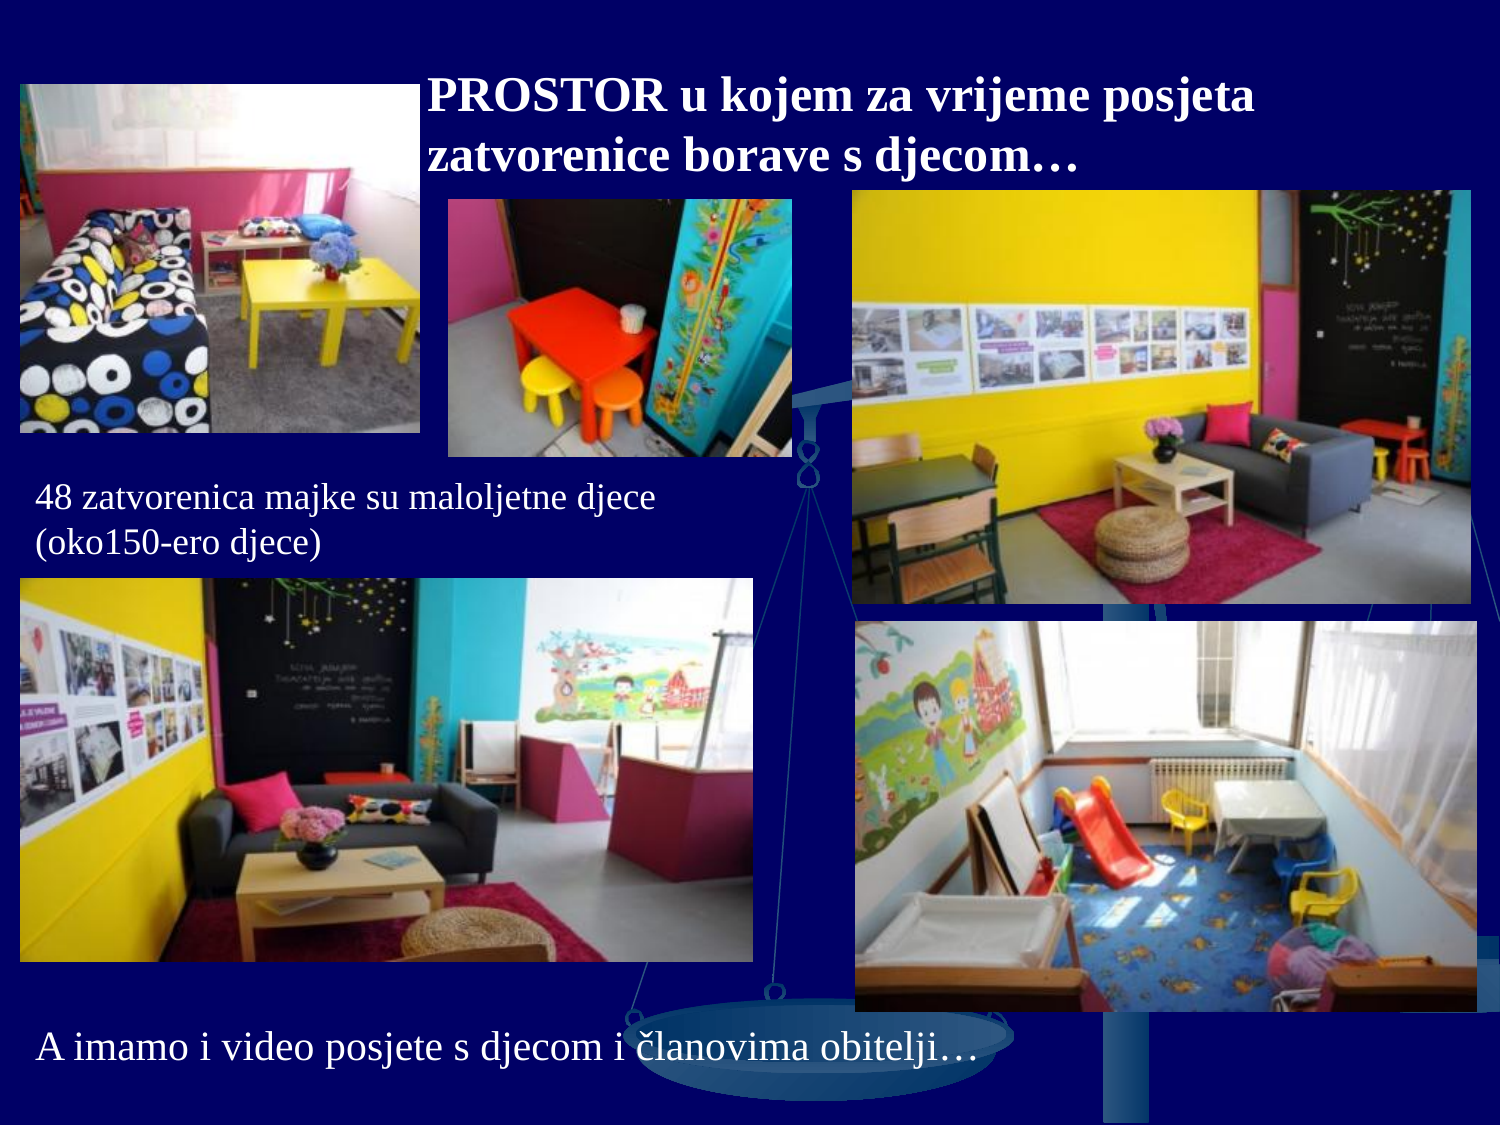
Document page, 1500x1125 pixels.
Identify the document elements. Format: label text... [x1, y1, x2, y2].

text_box 48 zatvorenica majke su maloljetne djece (oko150-ero djece) [20, 464, 829, 570]
text_box A imamo i video posjete s djecom i članovima obitelji… [20, 1011, 1076, 1077]
picture [447, 198, 792, 457]
text_box PROSTOR u kojem za vrijeme posjeta zatvorenice borave s djecom… [412, 54, 1471, 190]
picture [855, 621, 1478, 1012]
picture [20, 578, 753, 962]
picture [852, 190, 1471, 604]
picture [775, 342, 782, 348]
picture [19, 84, 420, 433]
